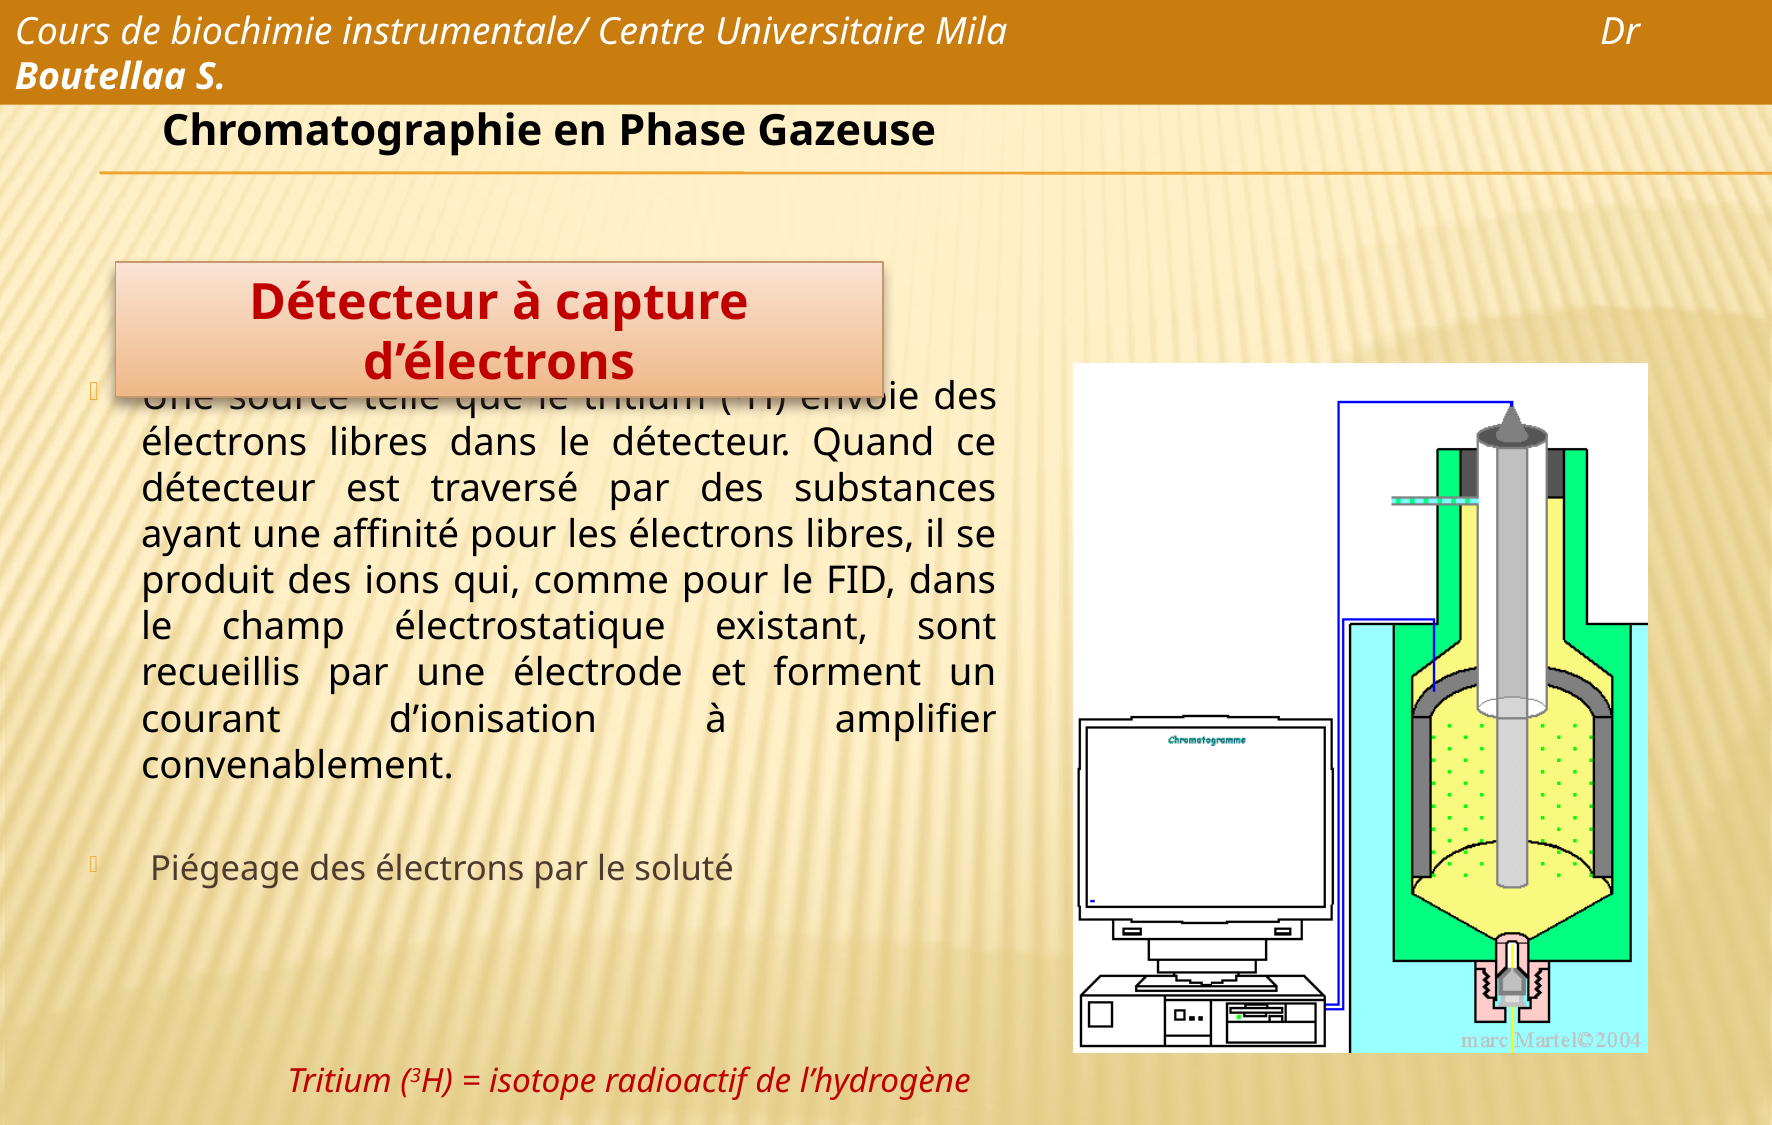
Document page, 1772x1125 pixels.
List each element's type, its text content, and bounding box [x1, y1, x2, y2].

text_box Chromatographie en Phase Gazeuse [82, 105, 1016, 175]
list Une source telle que le tritium (3H) envoie des électrons libres dans le détecteur. Quand ce détecteur est traversé par des substances ayant une affinité pour les électrons libres, il se produit des ions qui, comme pour le FID, dans le champ électrostatique existant, sont recueillis par une électrode et forment un courant d’ionisation à amplifier convenablement. Piégeage des électrons par le soluté [74, 363, 1013, 900]
picture [1073, 362, 1648, 1053]
text_box Cours de biochimie instrumentale/ Centre Universitaire Mila Dr Boutellaa S. [0, 0, 1772, 105]
text_box Détecteur à capture d’électrons [115, 261, 884, 398]
text_box Tritium (3H) = isotope radioactif de l’hydrogène [272, 1052, 987, 1107]
